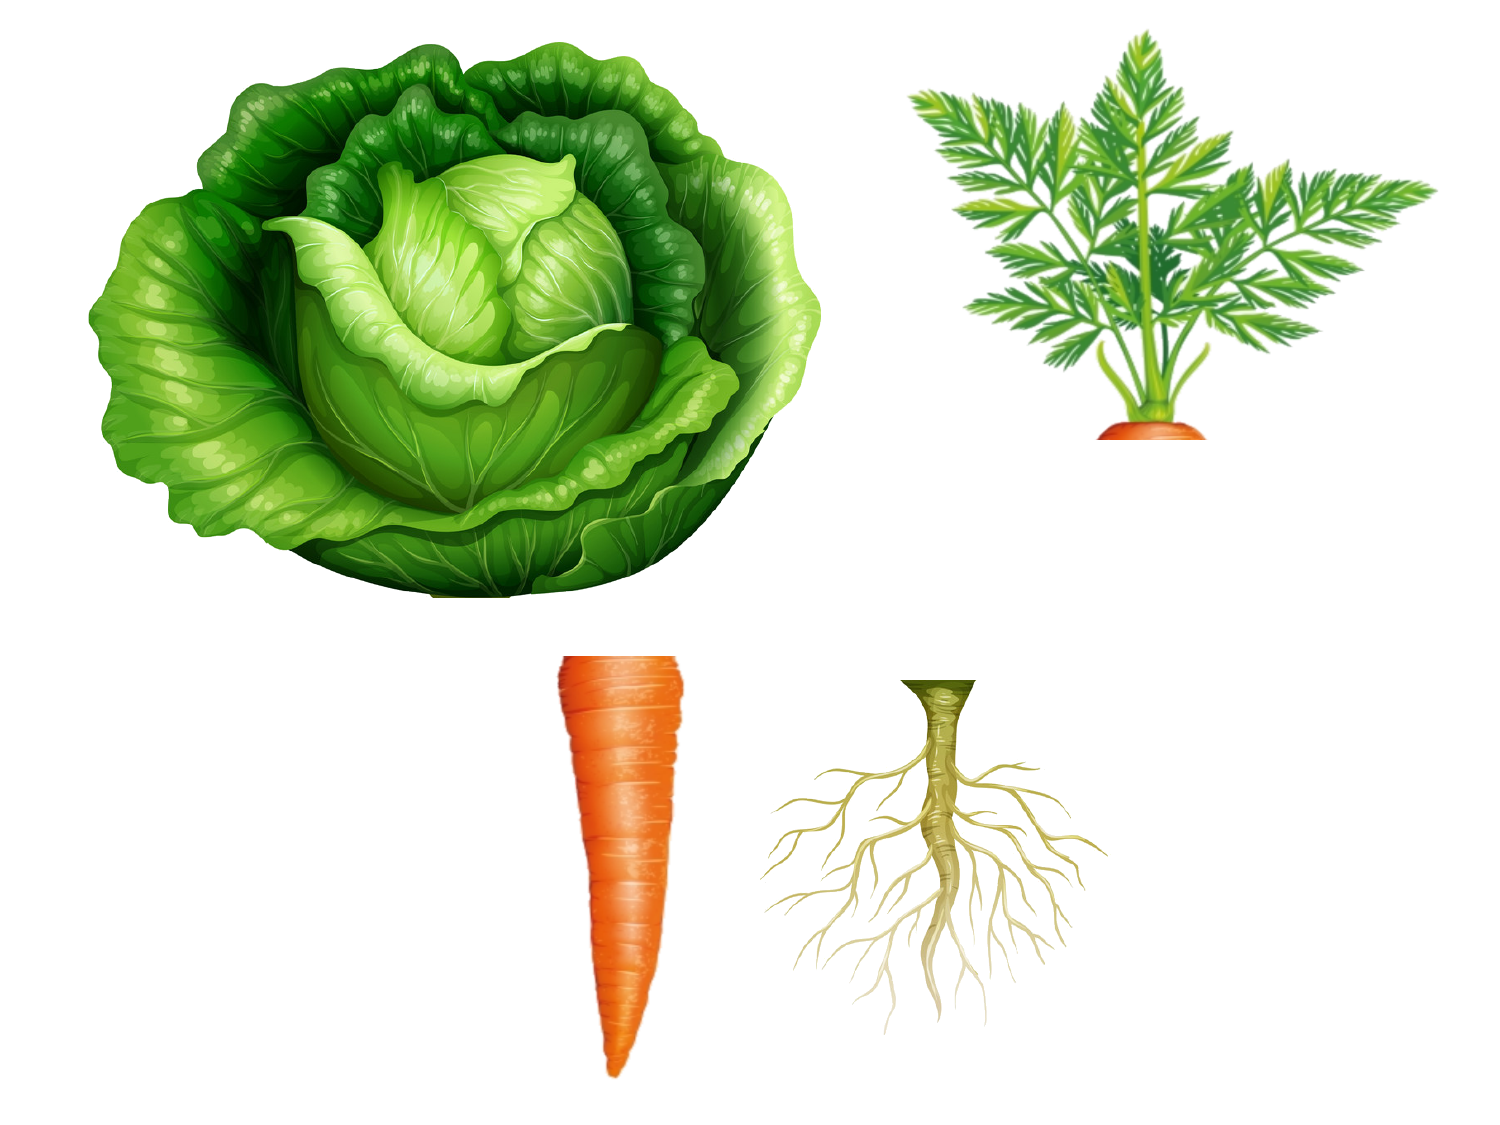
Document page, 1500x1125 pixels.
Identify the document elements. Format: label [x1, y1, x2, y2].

picture [525, 656, 1141, 1095]
picture [903, 0, 1459, 441]
picture [88, 42, 822, 599]
